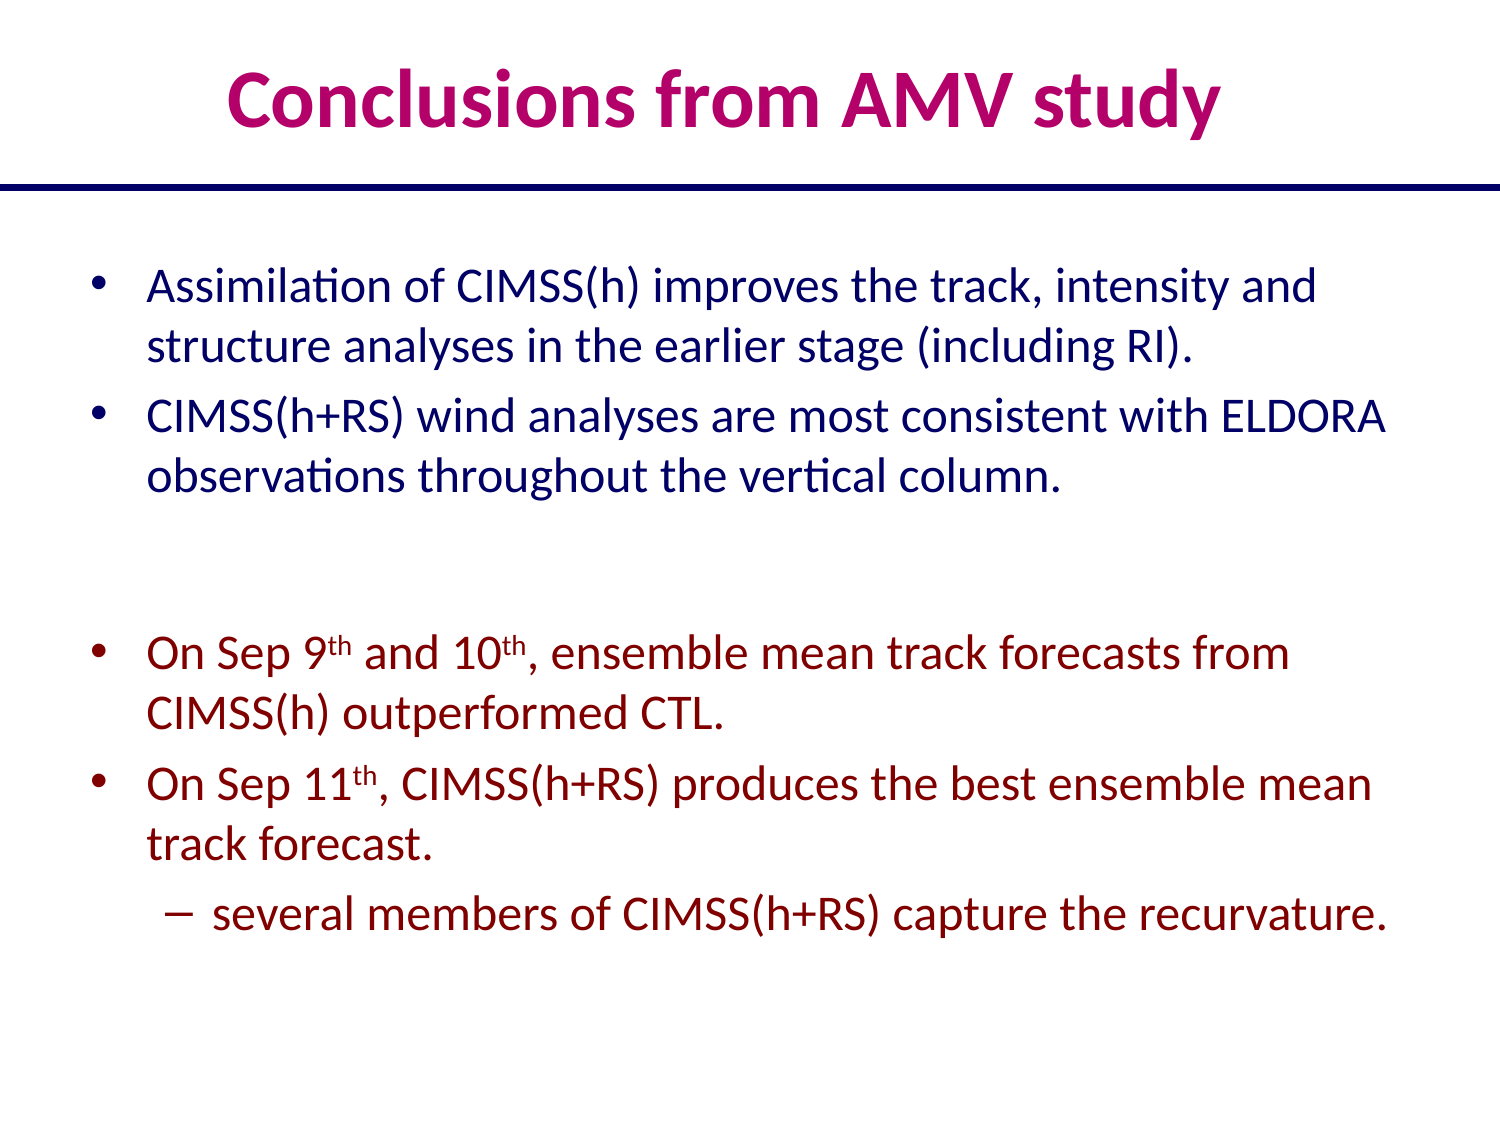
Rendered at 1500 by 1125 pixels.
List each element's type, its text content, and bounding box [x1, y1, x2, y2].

title Conclusions from AMV study [49, 0, 1401, 184]
text_box On Sep 9th and 10th, ensemble mean track forecasts from CIMSS(h) outperformed CTL. On Sep 11th, CIMSS(h+RS) produces the best ensemble mean track forecast. several members of CIMSS(h+RS) capture the recurvature. [74, 612, 1425, 1050]
list Assimilation of CIMSS(h) improves the track, intensity and structure analyses in the earlier stage (including RI). CIMSS(h+RS) wind analyses are most consistent with ELDORA observations throughout the vertical column. [74, 244, 1426, 551]
